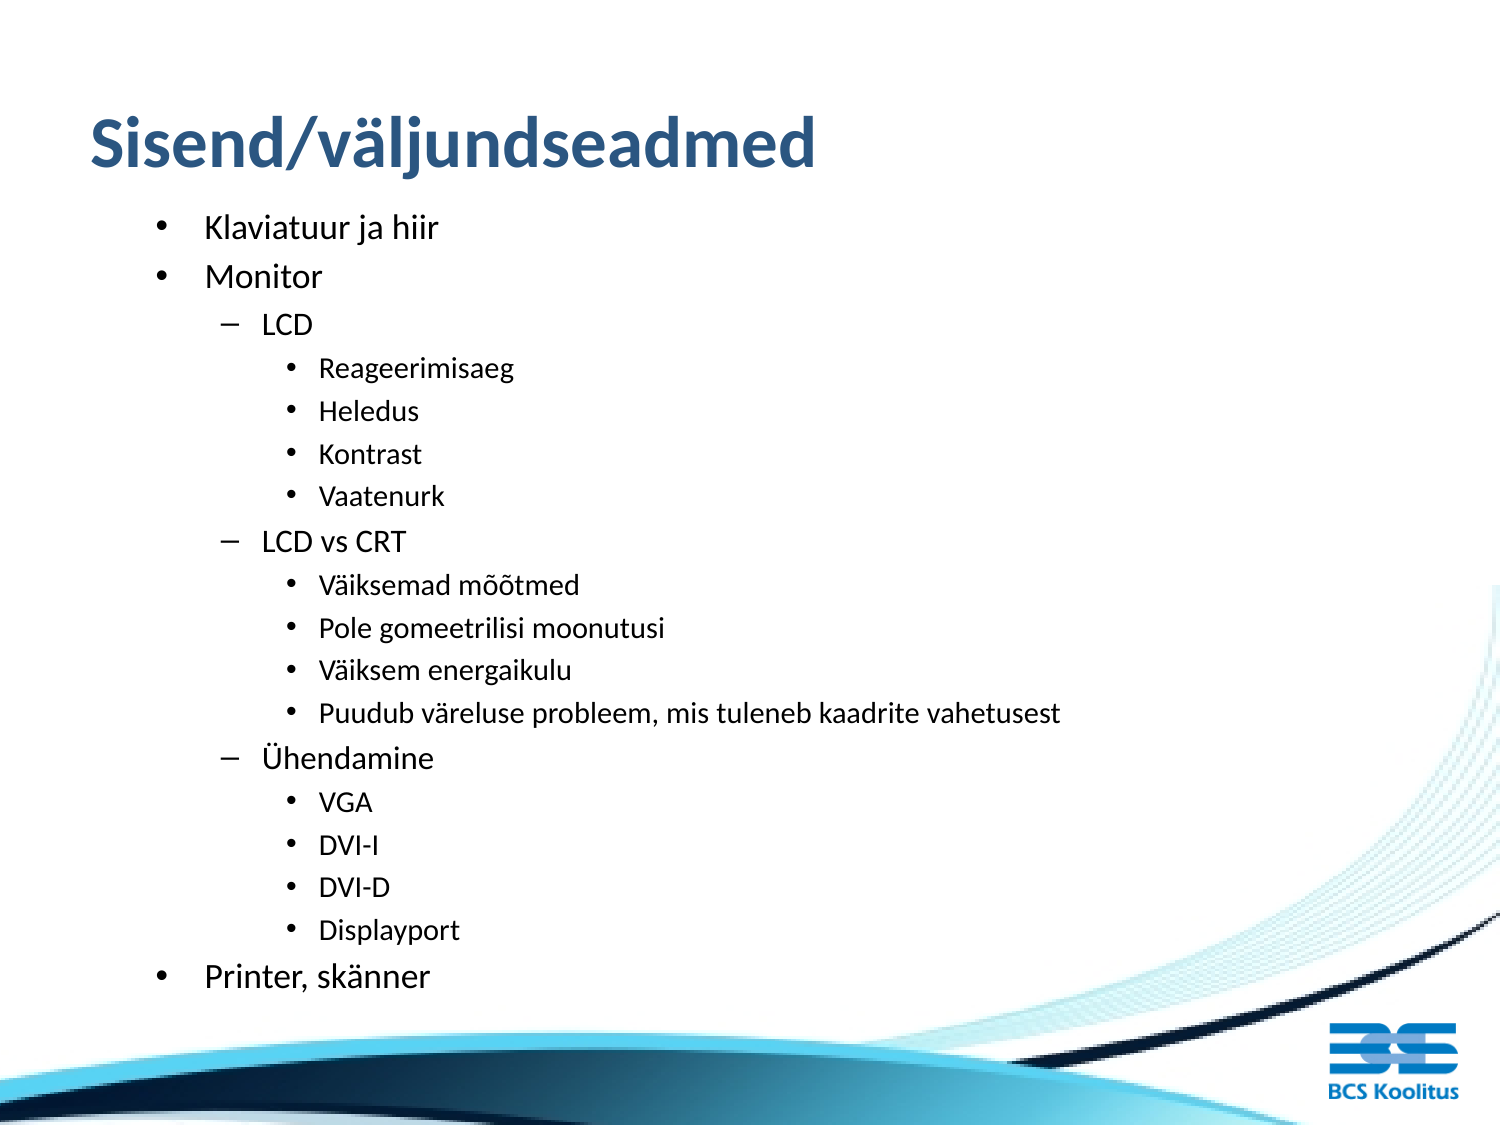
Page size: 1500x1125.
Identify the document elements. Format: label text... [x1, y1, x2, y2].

picture [0, 585, 1500, 1125]
title Sisend/väljundseadmed [75, 45, 1425, 233]
list Klaviatuur ja hiir Monitor LCD Reageerimisaeg Heledus Kontrast Vaatenurk LCD vs CRT Väiksemad mõõtmed Pole gomeetrilisi moonutusi Väiksem energaikulu Puudub väreluse probleem, mis tuleneb kaadrite vahetusest Ühendamine VGA DVI-I DVI-D Displayport Printer, skänner [140, 196, 1425, 1005]
